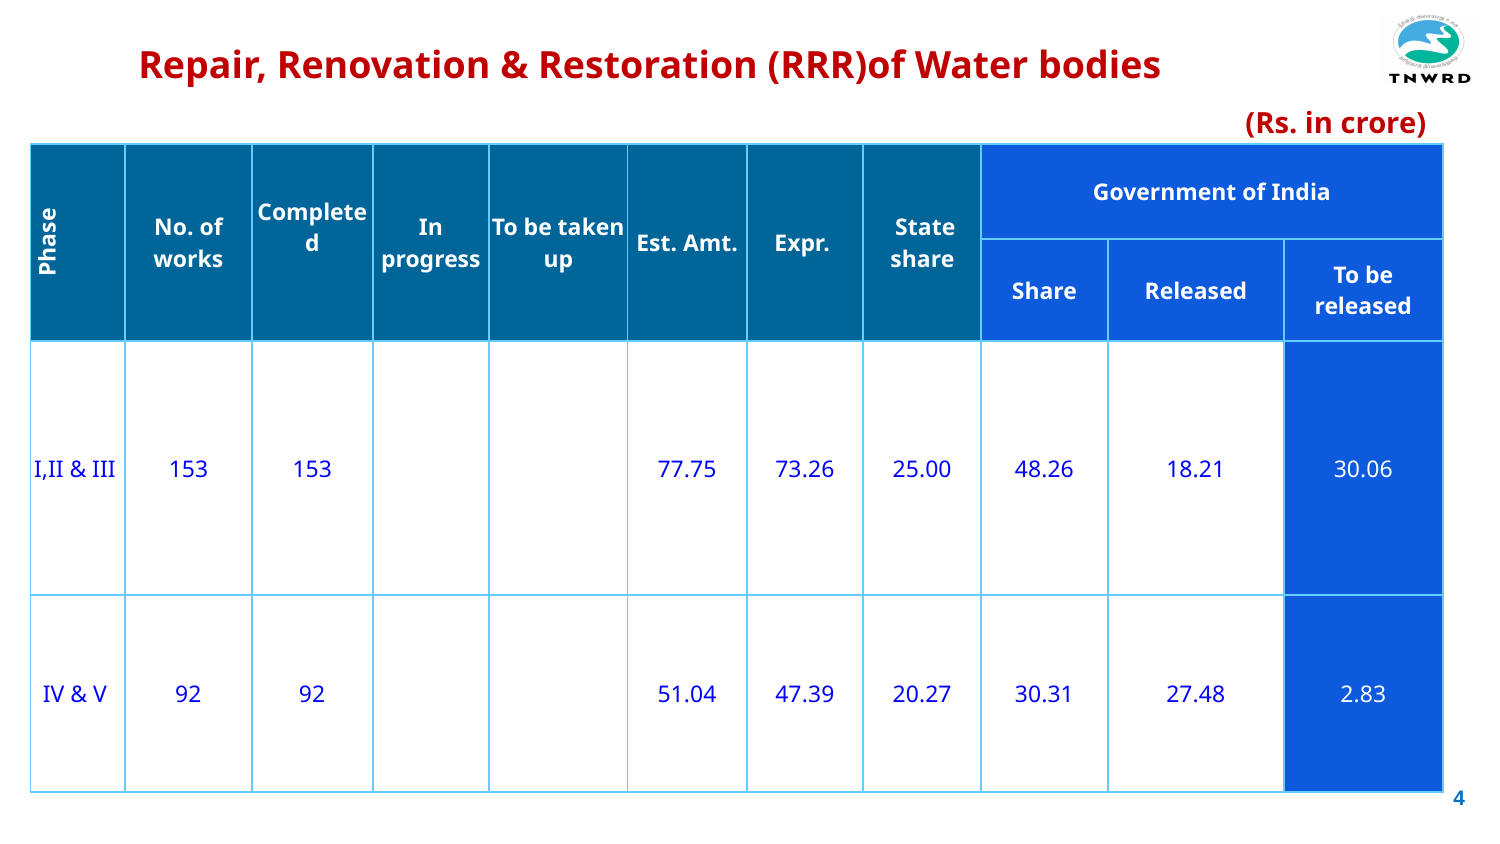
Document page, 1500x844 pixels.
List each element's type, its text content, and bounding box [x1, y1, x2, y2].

table_cell Share [982, 240, 1107, 340]
table_cell 92 [126, 596, 251, 791]
text_box (Rs. in crore) [1230, 97, 1500, 148]
table_cell IV & V [31, 596, 124, 791]
table_cell 153 [126, 342, 251, 594]
table_cell 30.31 [982, 596, 1107, 791]
table_cell 92 [253, 596, 372, 791]
text_box Repair, Renovation & Restoration (RRR)of Water bodies [0, 36, 1301, 91]
table_cell 2.83 [1285, 596, 1442, 791]
table_cell 20.27 [864, 596, 980, 791]
table_cell 51.04 [628, 596, 746, 791]
table_header Expr. [748, 145, 862, 340]
table_cell To be released [1285, 240, 1442, 340]
table_cell [374, 342, 488, 594]
table_header In progress [374, 145, 488, 340]
table_cell I,II & III [31, 342, 124, 594]
table_header State share [864, 145, 980, 340]
table_cell [490, 342, 627, 594]
table_cell [490, 596, 627, 791]
table_cell [374, 596, 488, 791]
table_header Government of India [982, 145, 1442, 238]
table_cell 18.21 [1109, 342, 1283, 594]
table_header Est. Amt. [628, 145, 746, 340]
table_cell 73.26 [748, 342, 862, 594]
picture [1380, 14, 1478, 84]
table_header No. of works [126, 145, 251, 340]
table_header Phase [31, 145, 124, 340]
table_header Completed [253, 145, 372, 340]
table_cell 77.75 [628, 342, 746, 594]
table_cell 48.26 [982, 342, 1107, 594]
table_header To be taken up [490, 145, 627, 340]
table_cell 153 [253, 342, 372, 594]
table_cell 47.39 [748, 596, 862, 791]
table_cell 30.06 [1285, 342, 1442, 594]
table_cell 25.00 [864, 342, 980, 594]
table_cell Released [1109, 240, 1283, 340]
slide_number 4 [1389, 764, 1480, 830]
table_cell 27.48 [1109, 596, 1283, 791]
